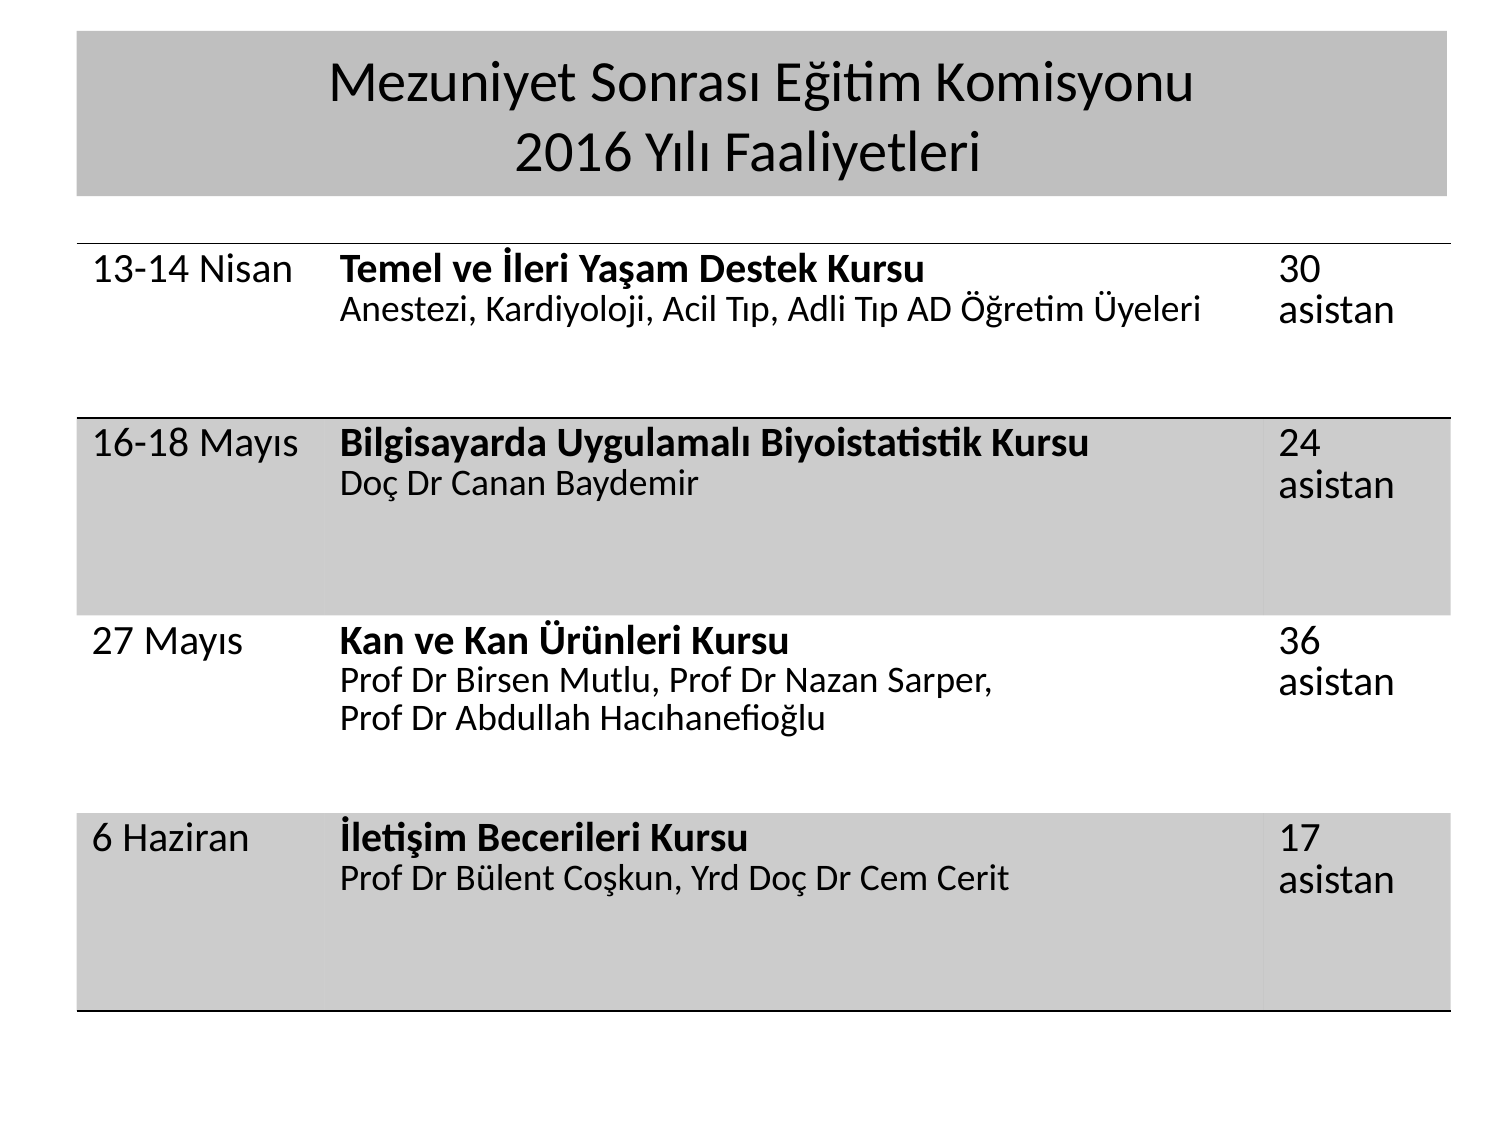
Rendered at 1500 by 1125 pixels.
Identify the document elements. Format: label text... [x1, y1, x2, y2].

table_cell 36 asistan [1263, 615, 1451, 813]
table_cell 17 asistan [1263, 813, 1451, 1010]
table_header Temel ve İleri Yaşam Destek Kursu Anestezi, Kardiyoloji, Acil Tıp, Adli Tıp AD Öğretim Üyeleri [325, 244, 1263, 417]
table_cell 16-18 Mayıs [77, 419, 325, 615]
table_cell 6 Haziran [77, 813, 325, 1010]
table_cell İletişim Becerileri Kursu Prof Dr Bülent Coşkun, Yrd Doç Dr Cem Cerit [325, 813, 1263, 1010]
table_cell 27 Mayıs [77, 615, 325, 813]
table_cell Kan ve Kan Ürünleri Kursu Prof Dr Birsen Mutlu, Prof Dr Nazan Sarper, Prof Dr Abdullah Hacıhanefioğlu [325, 615, 1263, 813]
table_cell 24 asistan [1263, 419, 1451, 615]
table_cell Bilgisayarda Uygulamalı Biyoistatistik Kursu Doç Dr Canan Baydemir [325, 419, 1263, 615]
text_box Mezuniyet Sonrası Eğitim Komisyonu 2016 Yılı Faaliyetleri [75, 29, 1449, 198]
table_header 30 asistan [1263, 244, 1451, 417]
table_header 13-14 Nisan [77, 244, 325, 417]
